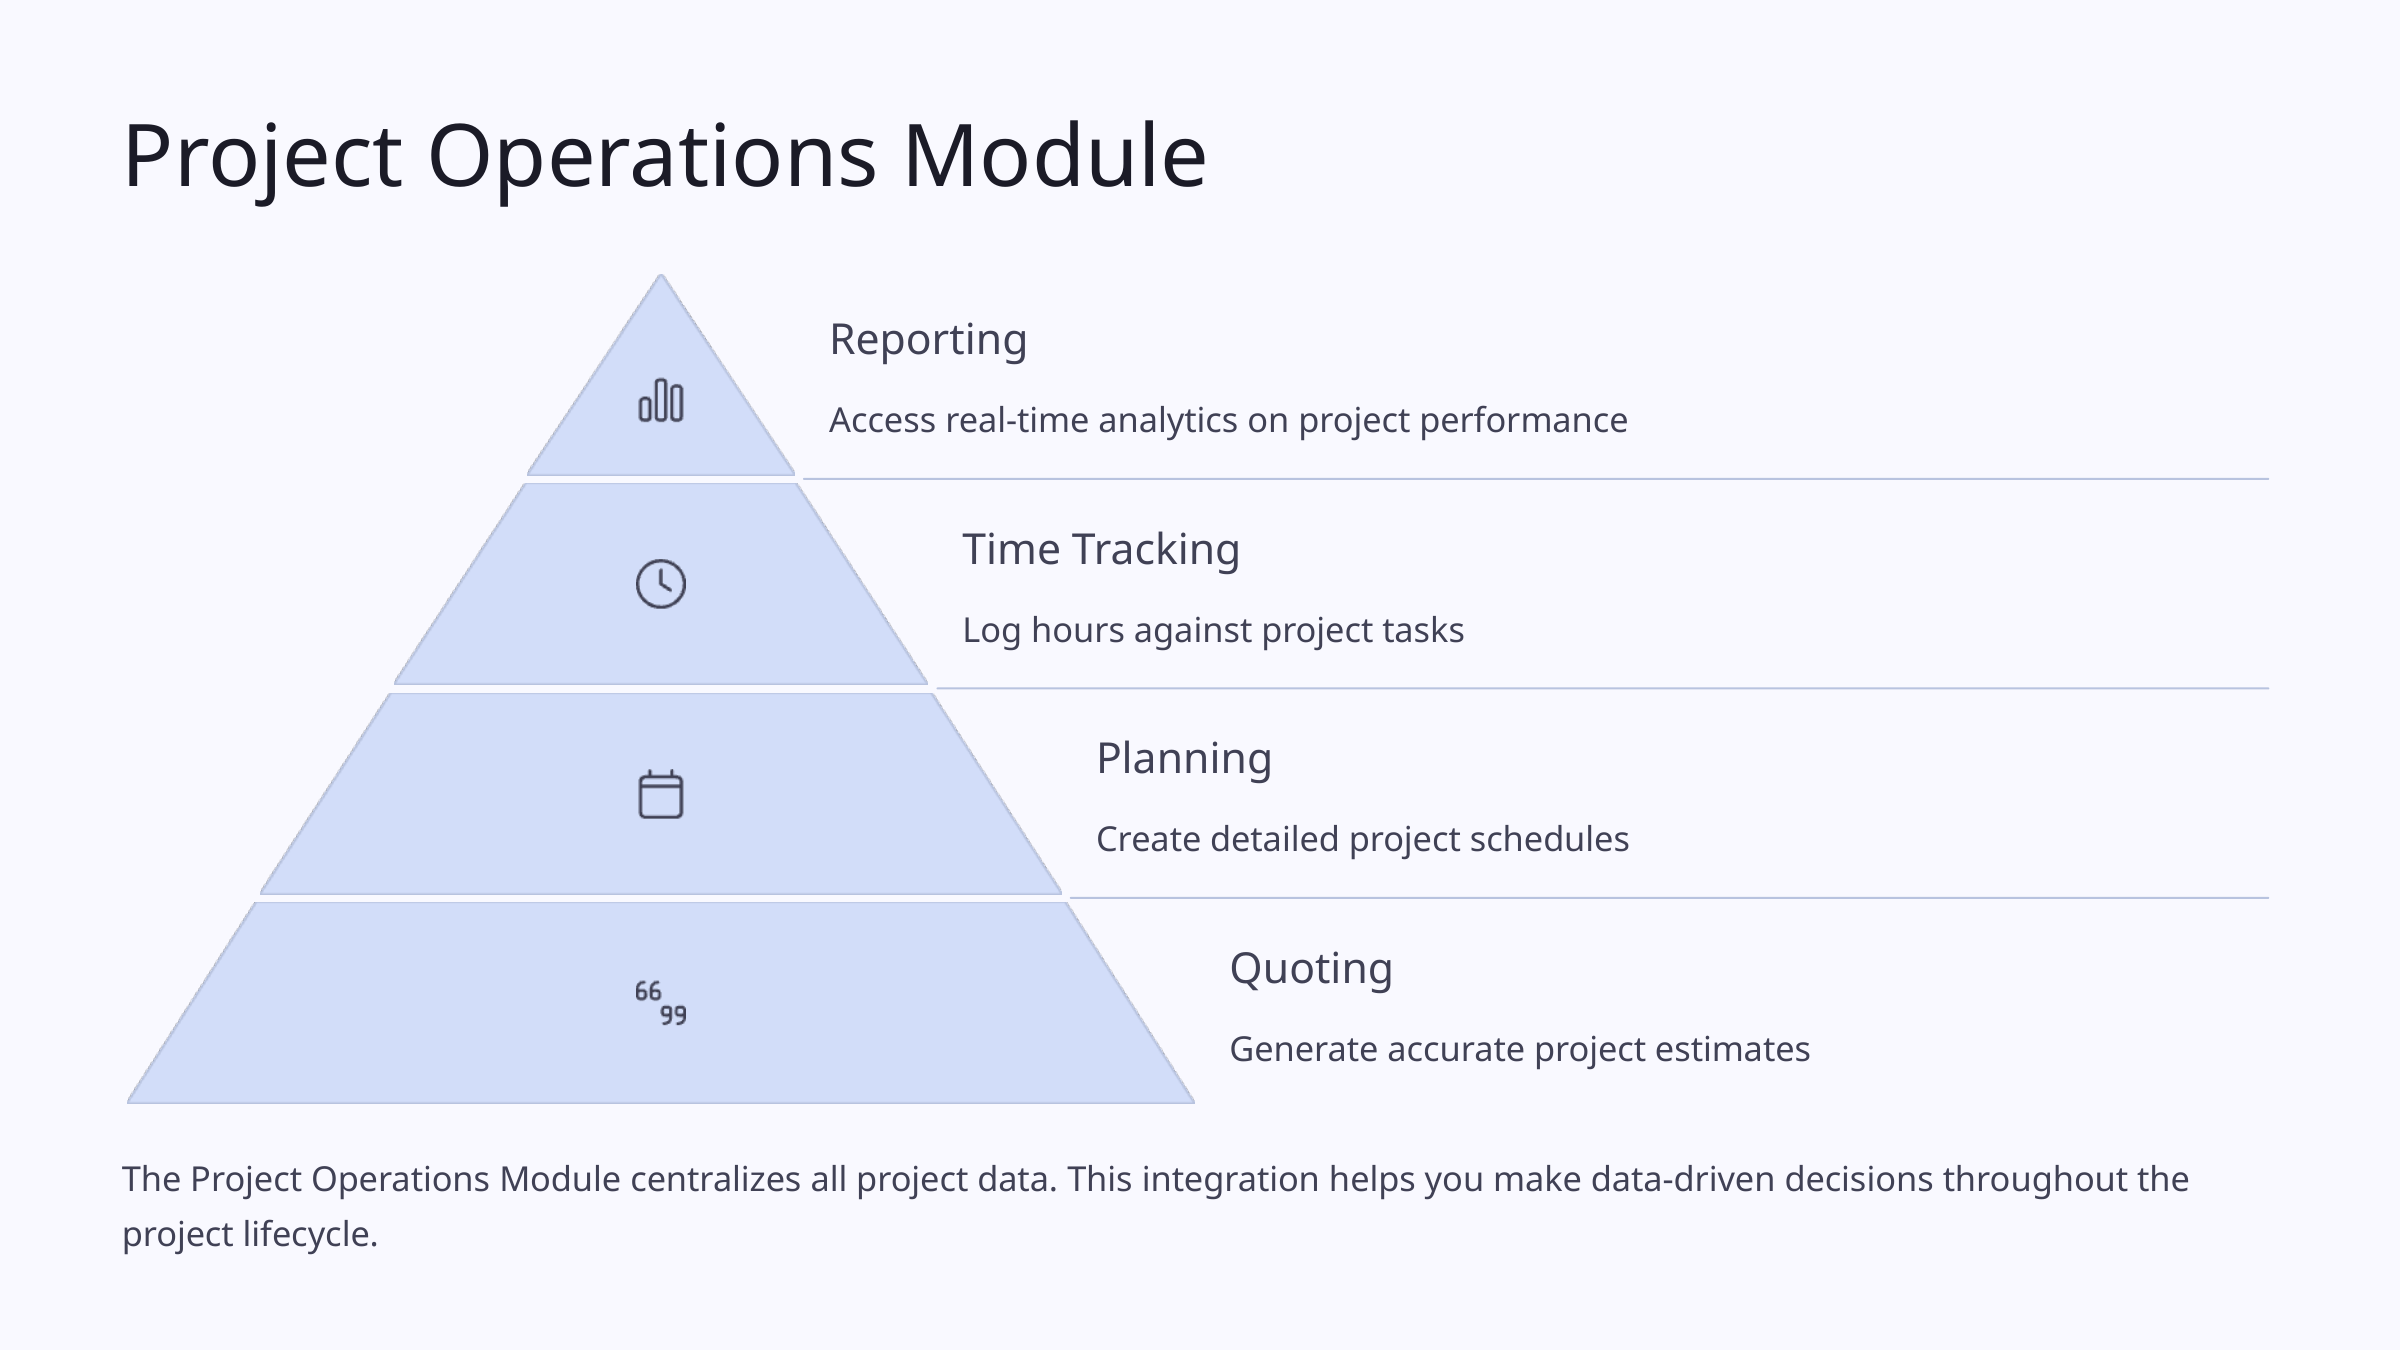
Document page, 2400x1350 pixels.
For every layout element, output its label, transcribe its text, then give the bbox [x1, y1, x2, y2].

text_box Access real-time analytics on project performance [829, 384, 1666, 441]
picture [127, 902, 1195, 1104]
text_box Time Tracking [962, 518, 1399, 574]
text_box Create detailed project schedules [1096, 803, 1646, 860]
text_box Planning [1096, 728, 1532, 783]
text_box Log hours against project tasks [962, 594, 1486, 650]
text_box Generate accurate project estimates [1229, 1013, 1835, 1069]
picture [260, 693, 1062, 895]
picture [394, 483, 928, 685]
text_box The Project Operations Module centralizes all project data. This integration helps you make data-driven decisions throughout the project lifecycle. [121, 1142, 2278, 1255]
picture [527, 274, 795, 476]
text_box Project Operations Module [121, 95, 1284, 205]
text_box Quoting [1229, 937, 1666, 993]
text_box Reporting [829, 309, 1265, 364]
